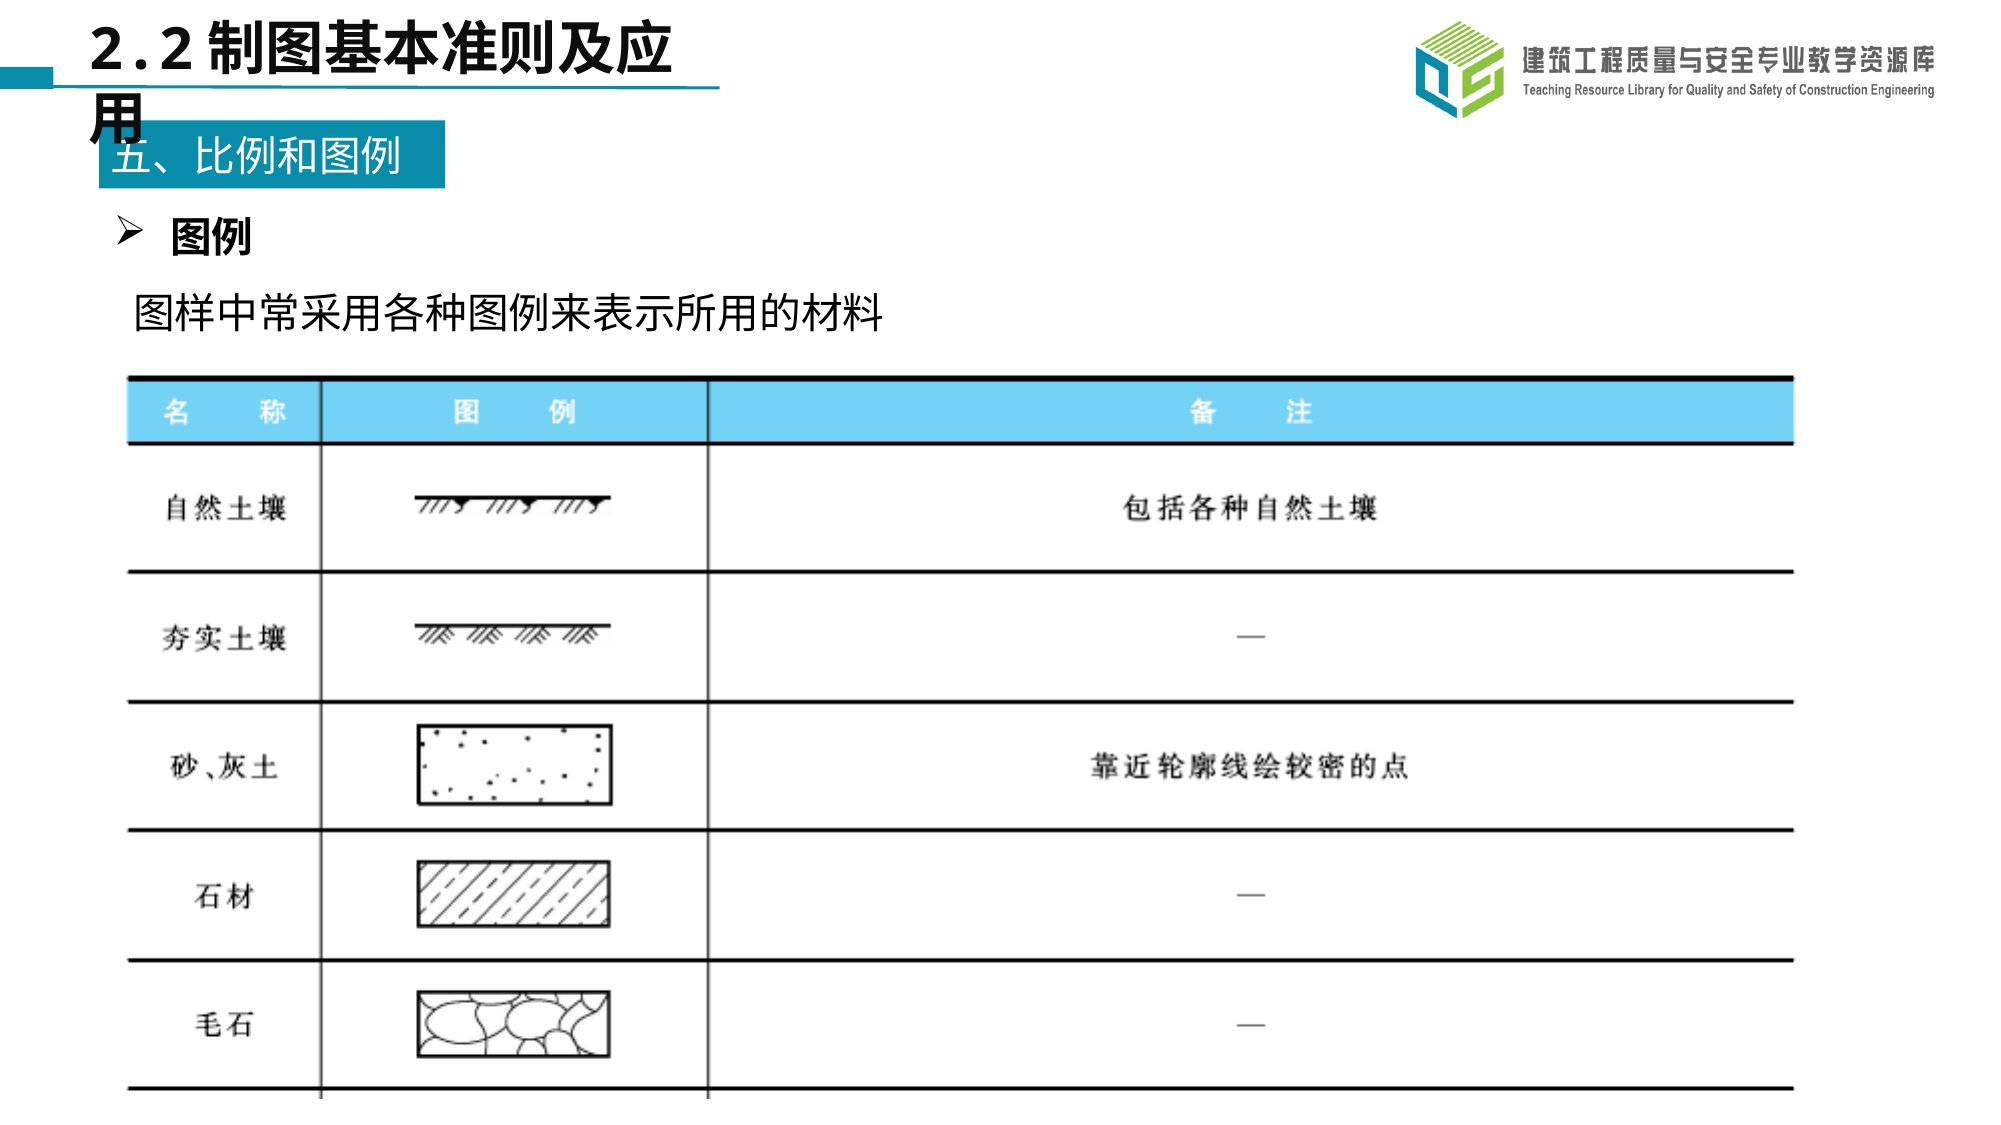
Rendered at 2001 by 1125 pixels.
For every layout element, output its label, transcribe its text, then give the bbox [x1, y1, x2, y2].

text_box 2.2制图基本准则及应用 [73, 3, 720, 86]
text_box 2.2制图基本准则及应用 [73, 88, 720, 159]
text_box 图例 [99, 203, 1948, 269]
picture [1410, 16, 1939, 121]
text_box [0, 66, 54, 90]
text_box 图样中常采用各种图例来表示所用的材料 [118, 279, 1967, 394]
text_box 五、比例和图例 [99, 159, 446, 189]
picture [99, 354, 1808, 1099]
